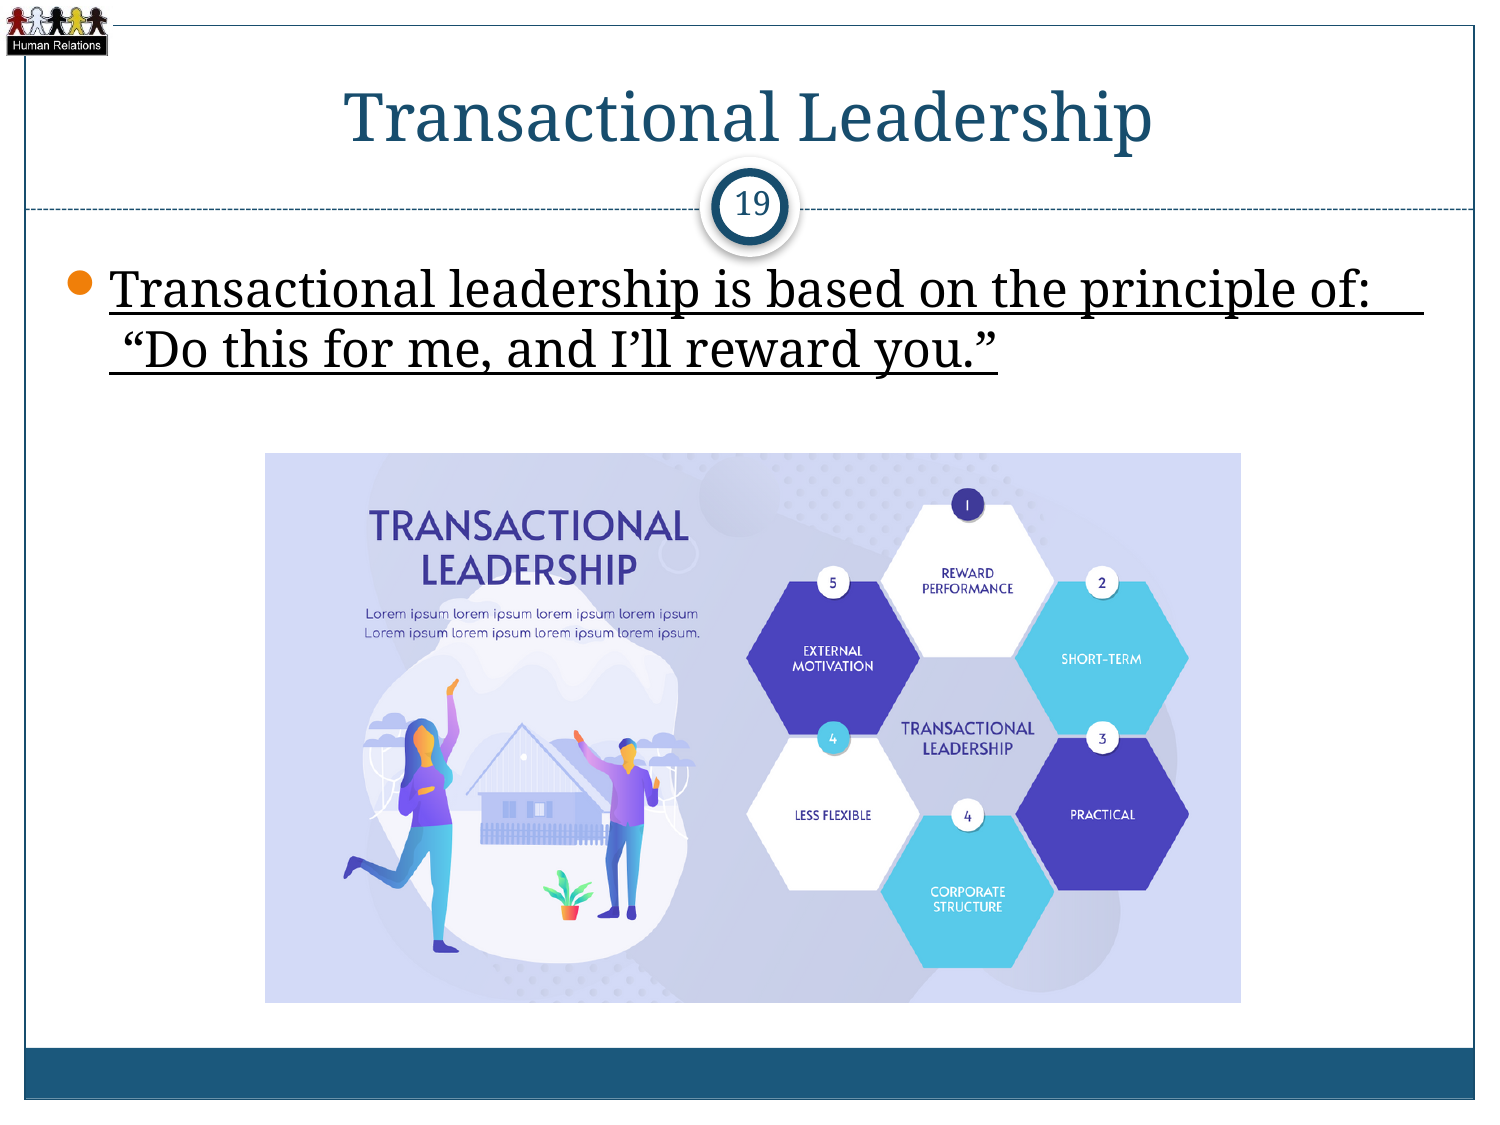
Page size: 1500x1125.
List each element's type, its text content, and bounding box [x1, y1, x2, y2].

title Transactional Leadership [49, 37, 1450, 162]
picture [265, 453, 1241, 1003]
picture [0, 5, 113, 57]
slide_number 19 [715, 168, 791, 241]
list Transactional leadership is based on the principle of: “Do this for me, and I’ll reward you.” [49, 250, 1445, 1001]
